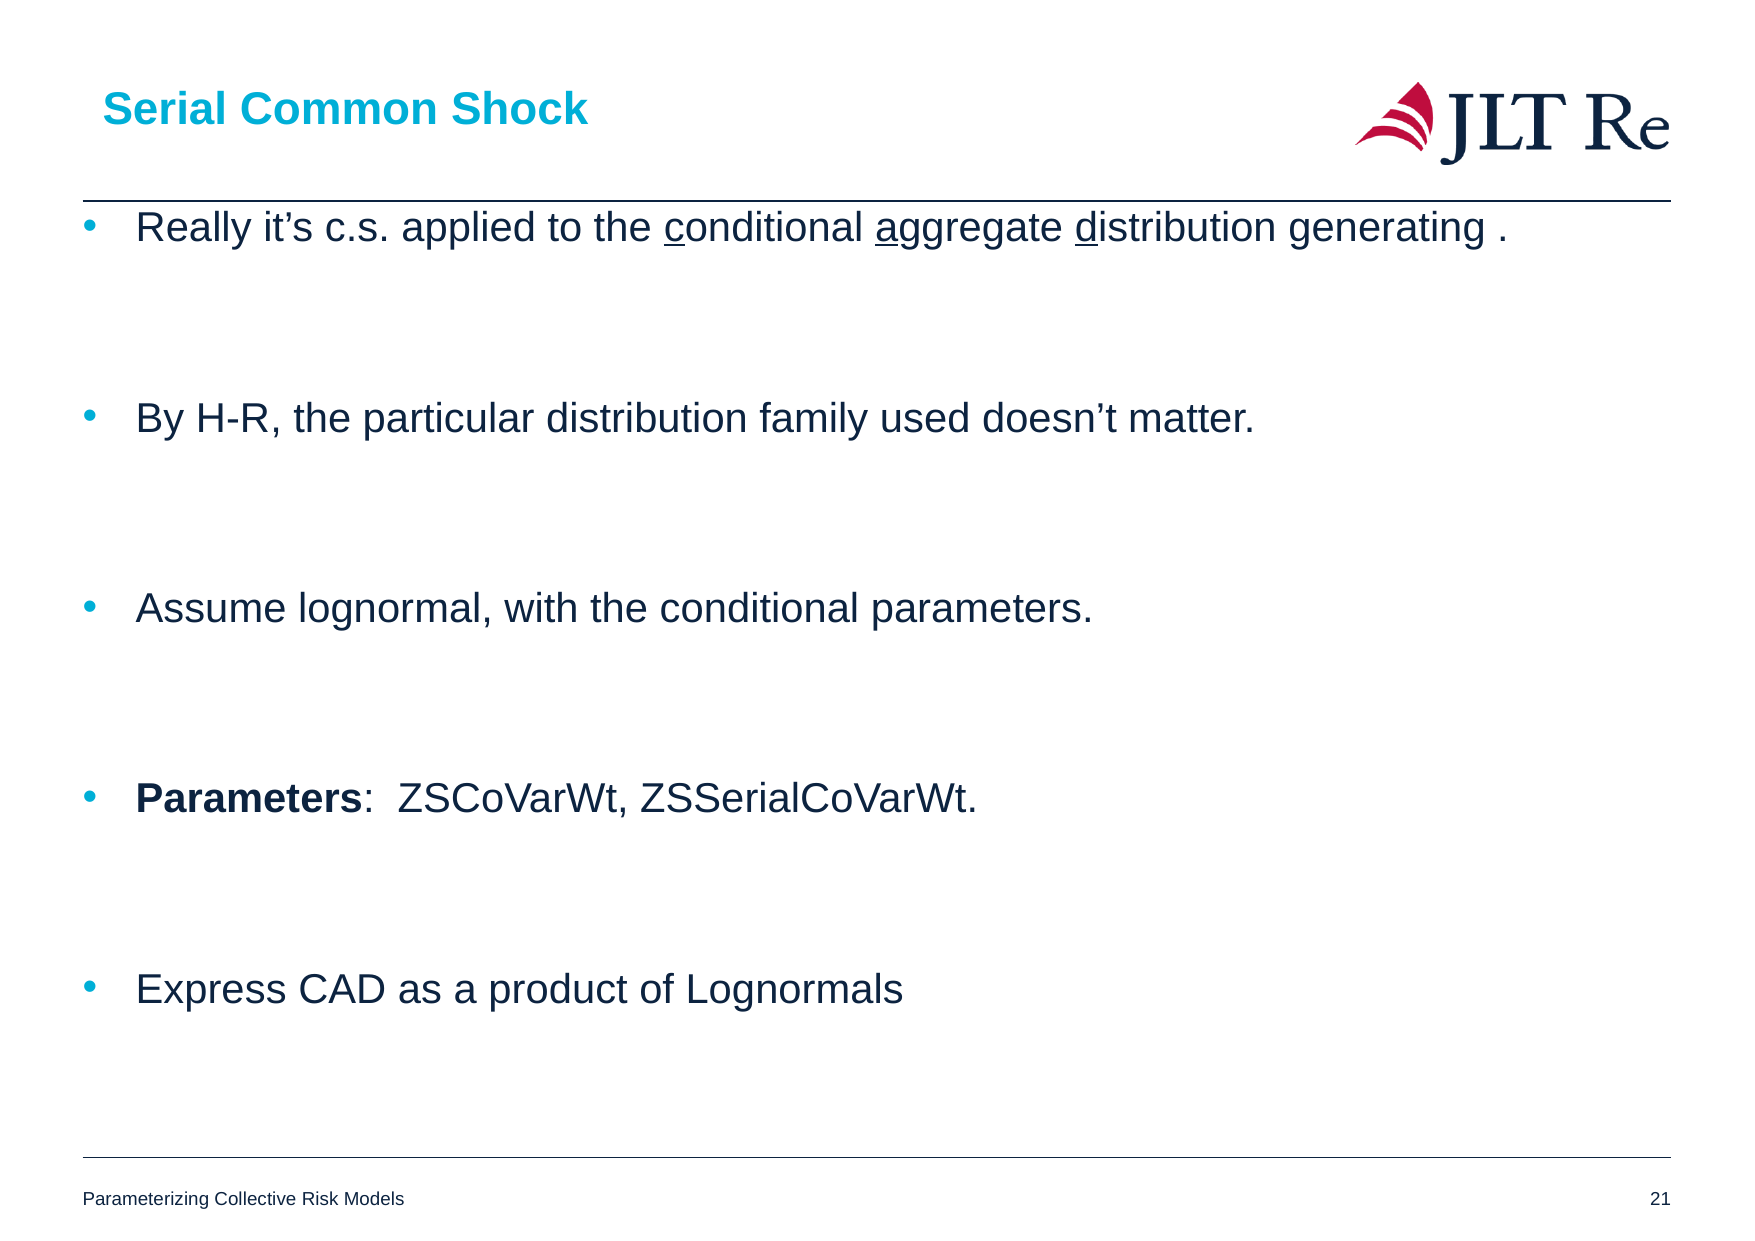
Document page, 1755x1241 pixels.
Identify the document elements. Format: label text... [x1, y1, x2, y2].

slide_number 21 [1635, 1187, 1672, 1211]
picture [1442, 82, 1669, 165]
footer Parameterizing Collective Risk Models [82, 1187, 1129, 1211]
title Serial Common Shock [64, 78, 1442, 184]
